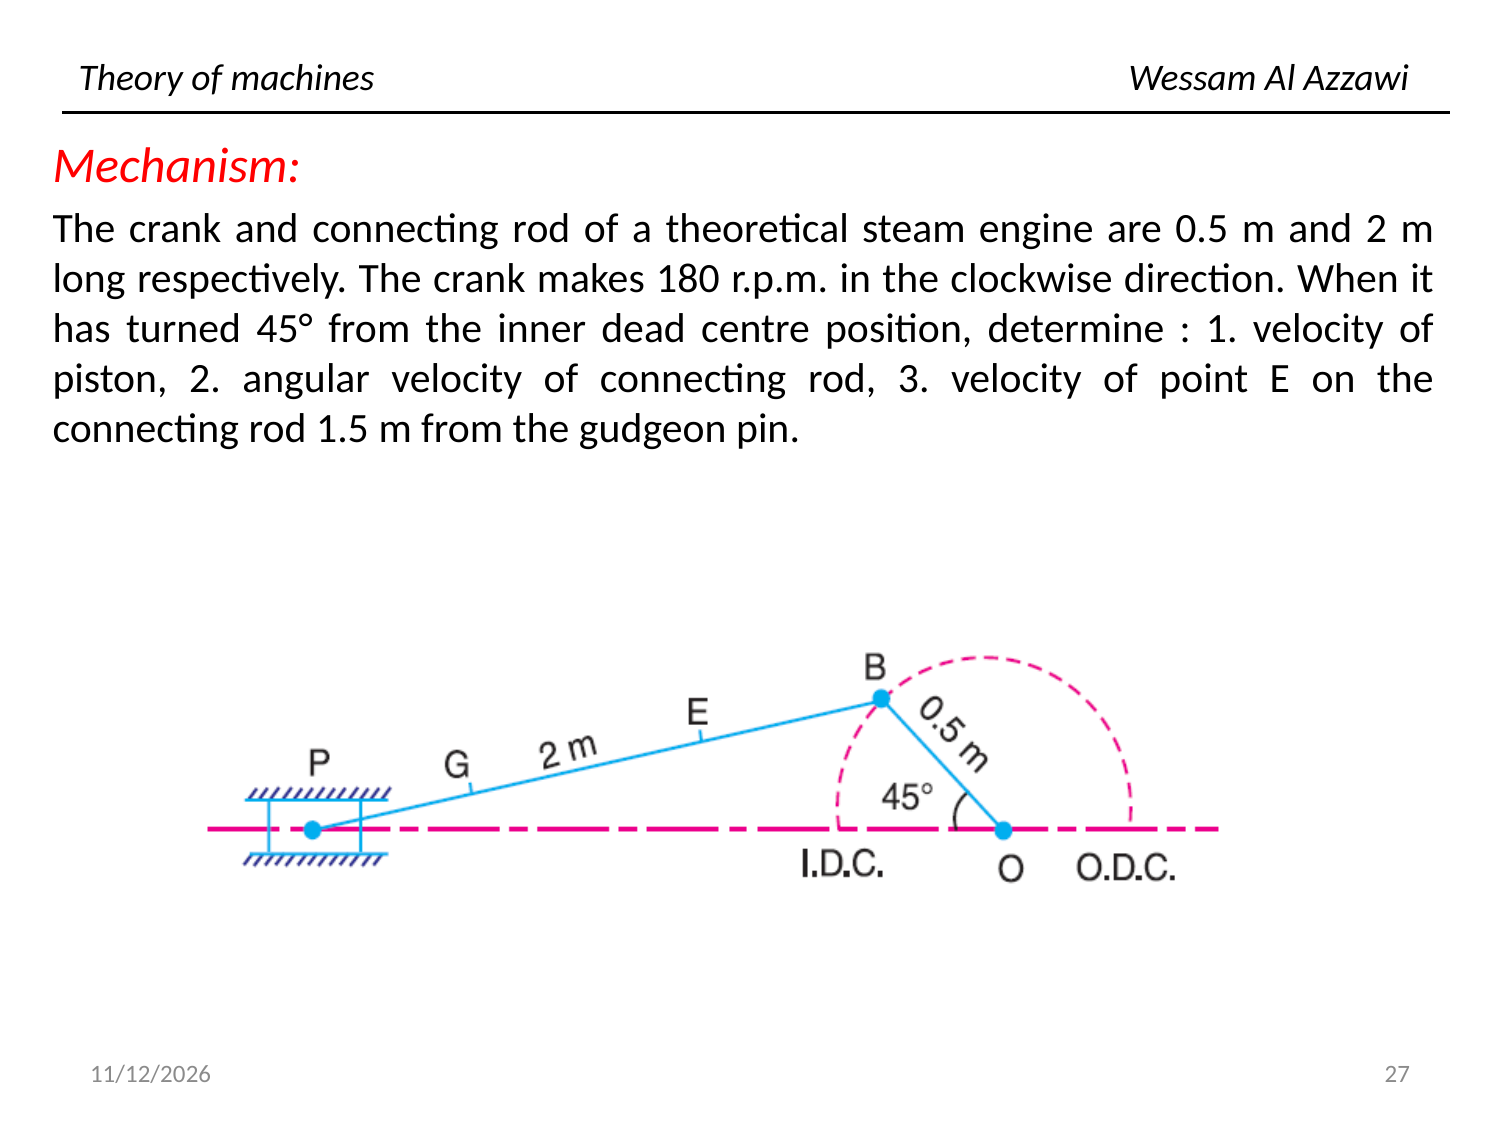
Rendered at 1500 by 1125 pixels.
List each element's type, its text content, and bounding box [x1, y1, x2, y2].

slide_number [75, 1042, 425, 1103]
subtitle Mechanism: The crank and connecting rod of a theoretical steam engine are 0.5 m and 2 m long respectively. The crank makes 180 r.p.m. in the clockwise direction. When it has turned 45° from the inner dead centre position, determine : 1. velocity of piston, 2. angular velocity of connecting rod, 3. velocity of point E on the connecting rod 1.5 m from the gudgeon pin. [37, 125, 1450, 1038]
picture [199, 637, 1226, 893]
slide_number 27 [1074, 1042, 1425, 1103]
title Theory of machines Wessam Al Azzawi [24, 24, 1463, 125]
